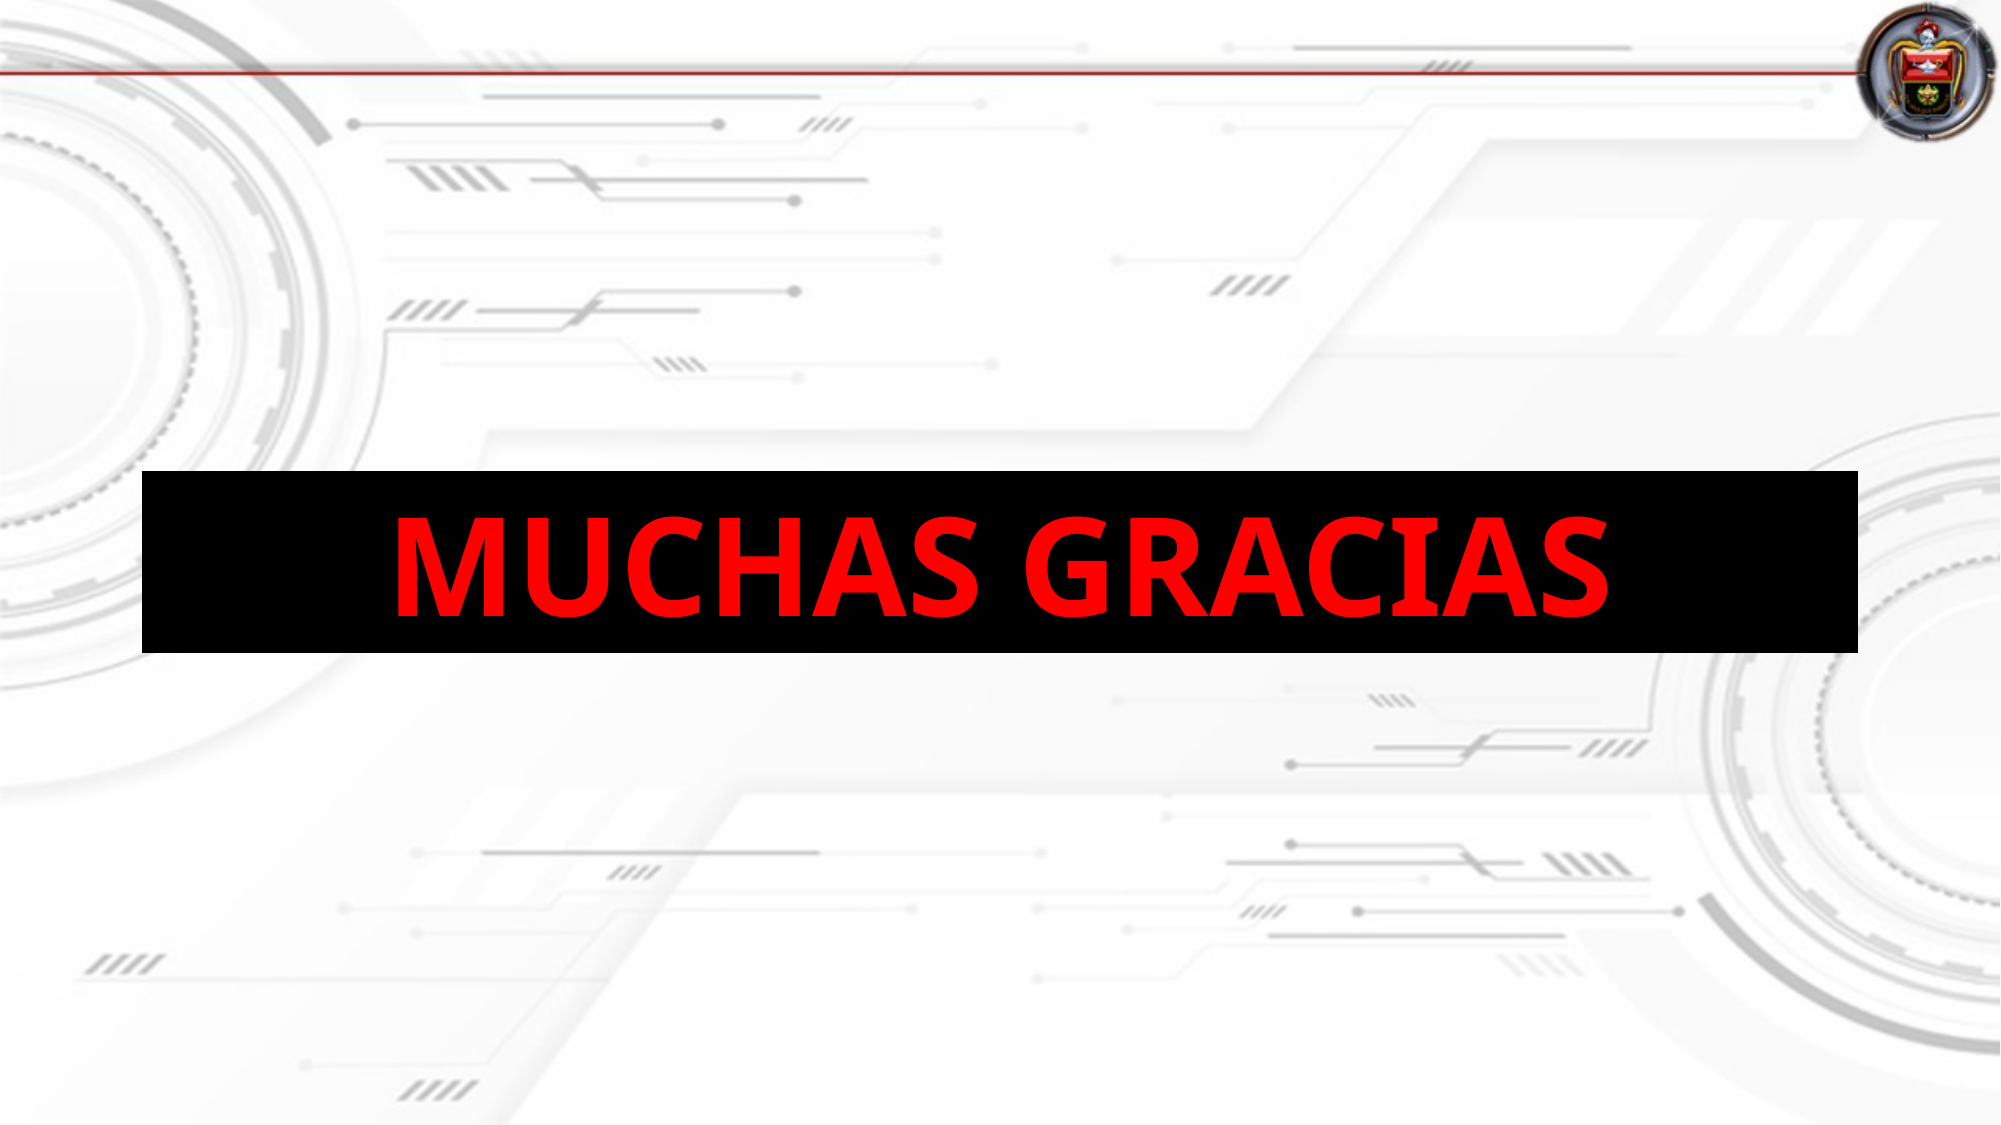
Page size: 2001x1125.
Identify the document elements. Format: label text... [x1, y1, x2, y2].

text_box MUCHAS GRACIAS [142, 471, 1858, 653]
picture [0, 0, 2001, 1125]
